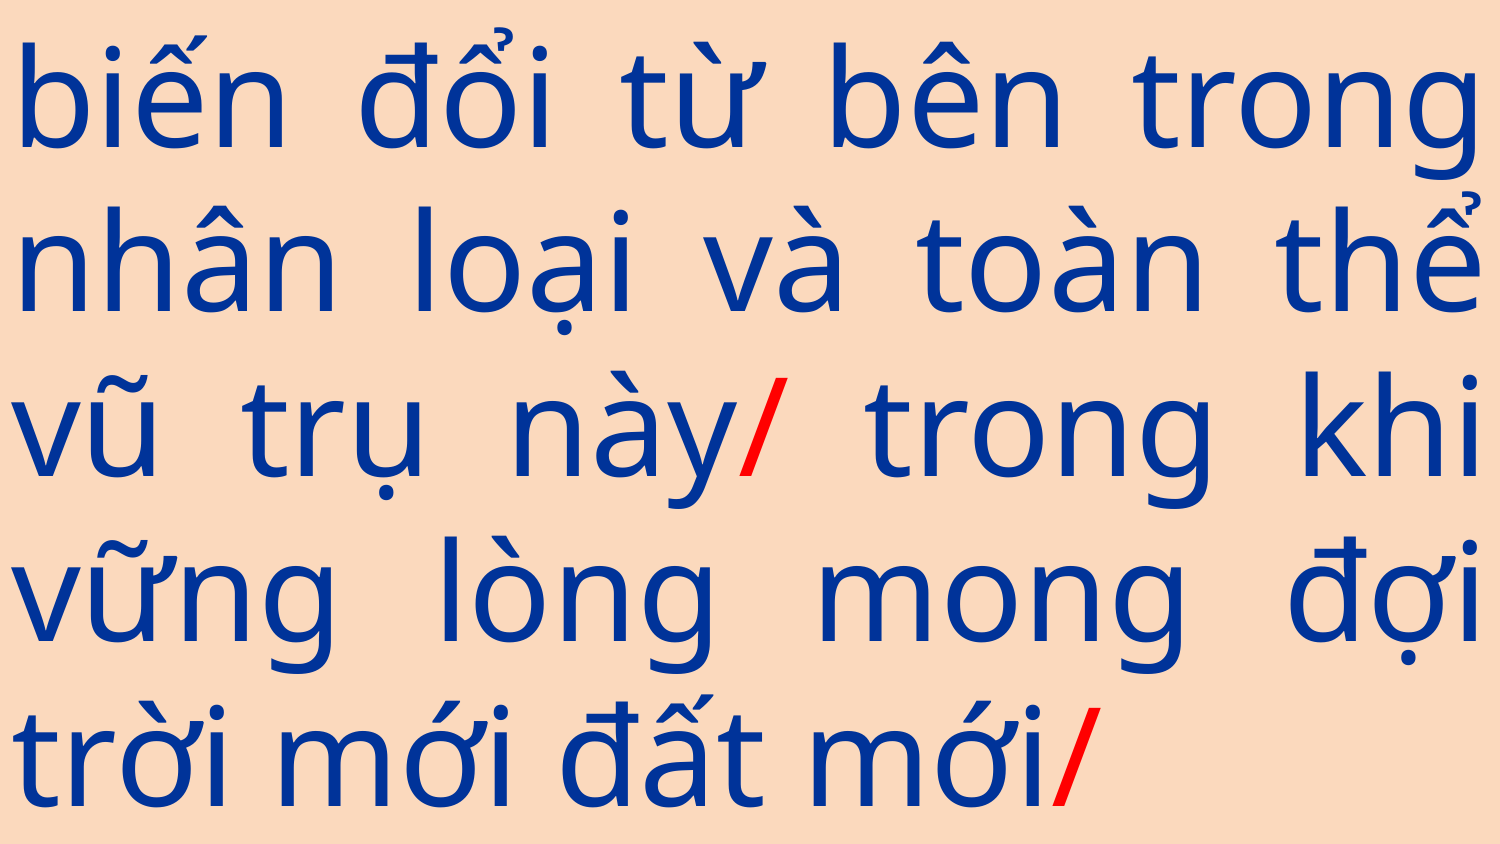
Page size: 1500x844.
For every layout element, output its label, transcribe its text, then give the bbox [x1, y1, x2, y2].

text_box biến đổi từ bên trong nhân loại và toàn thể vũ trụ này/ trong khi vững lòng mong đợi trời mới đất mới/ [0, 0, 1500, 844]
